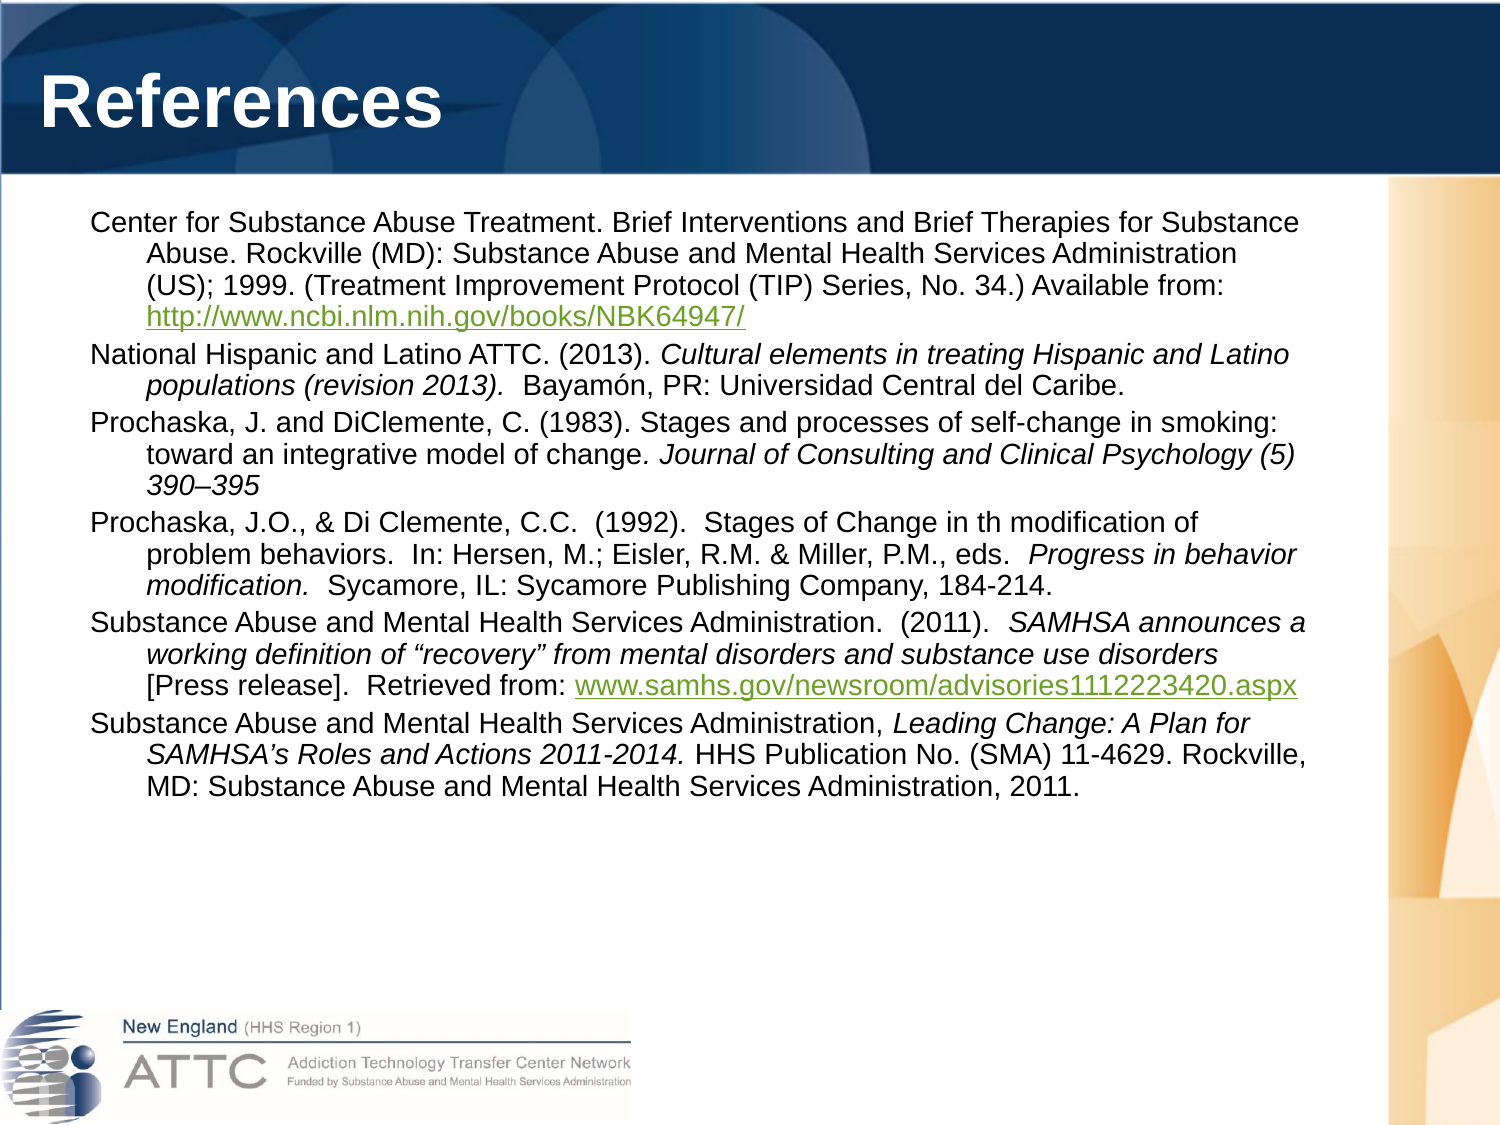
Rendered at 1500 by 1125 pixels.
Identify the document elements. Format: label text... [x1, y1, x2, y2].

list Center for Substance Abuse Treatment. Brief Interventions and Brief Therapies for Substance Abuse. Rockville (MD): Substance Abuse and Mental Health Services Administration (US); 1999. (Treatment Improvement Protocol (TIP) Series, No. 34.) Available from: http://www.ncbi.nlm.nih.gov/books/NBK64947/ National Hispanic and Latino ATTC. (2013). Cultural elements in treating Hispanic and Latino populations (revision 2013). Bayamón, PR: Universidad Central del Caribe. Prochaska, J. and DiClemente, C. (1983). Stages and processes of self-change in smoking: toward an integrative model of change. Journal of Consulting and Clinical Psychology (5) 390–395 Prochaska, J.O., & Di Clemente, C.C. (1992). Stages of Change in th modification of problem behaviors. In: Hersen, M.; Eisler, R.M. & Miller, P.M., eds. Progress in behavior modification. Sycamore, IL: Sycamore Publishing Company, 184-214. Substance Abuse and Mental Health Services Administration. (2011). SAMHSA announces a working definition of “recovery” from mental disorders and substance use disorders [Press release]. Retrieved from: www.samhs.gov/newsroom/advisories1112223420.aspx Substance Abuse and Mental Health Services Administration, Leading Change: A Plan for SAMHSA’s Roles and Actions 2011-2014. HHS Publication No. (SMA) 11-4629. Rockville, MD: Substance Abuse and Mental Health Services Administration, 2011. [74, 199, 1326, 1001]
title References [24, 24, 1388, 151]
picture [0, 0, 1500, 1125]
